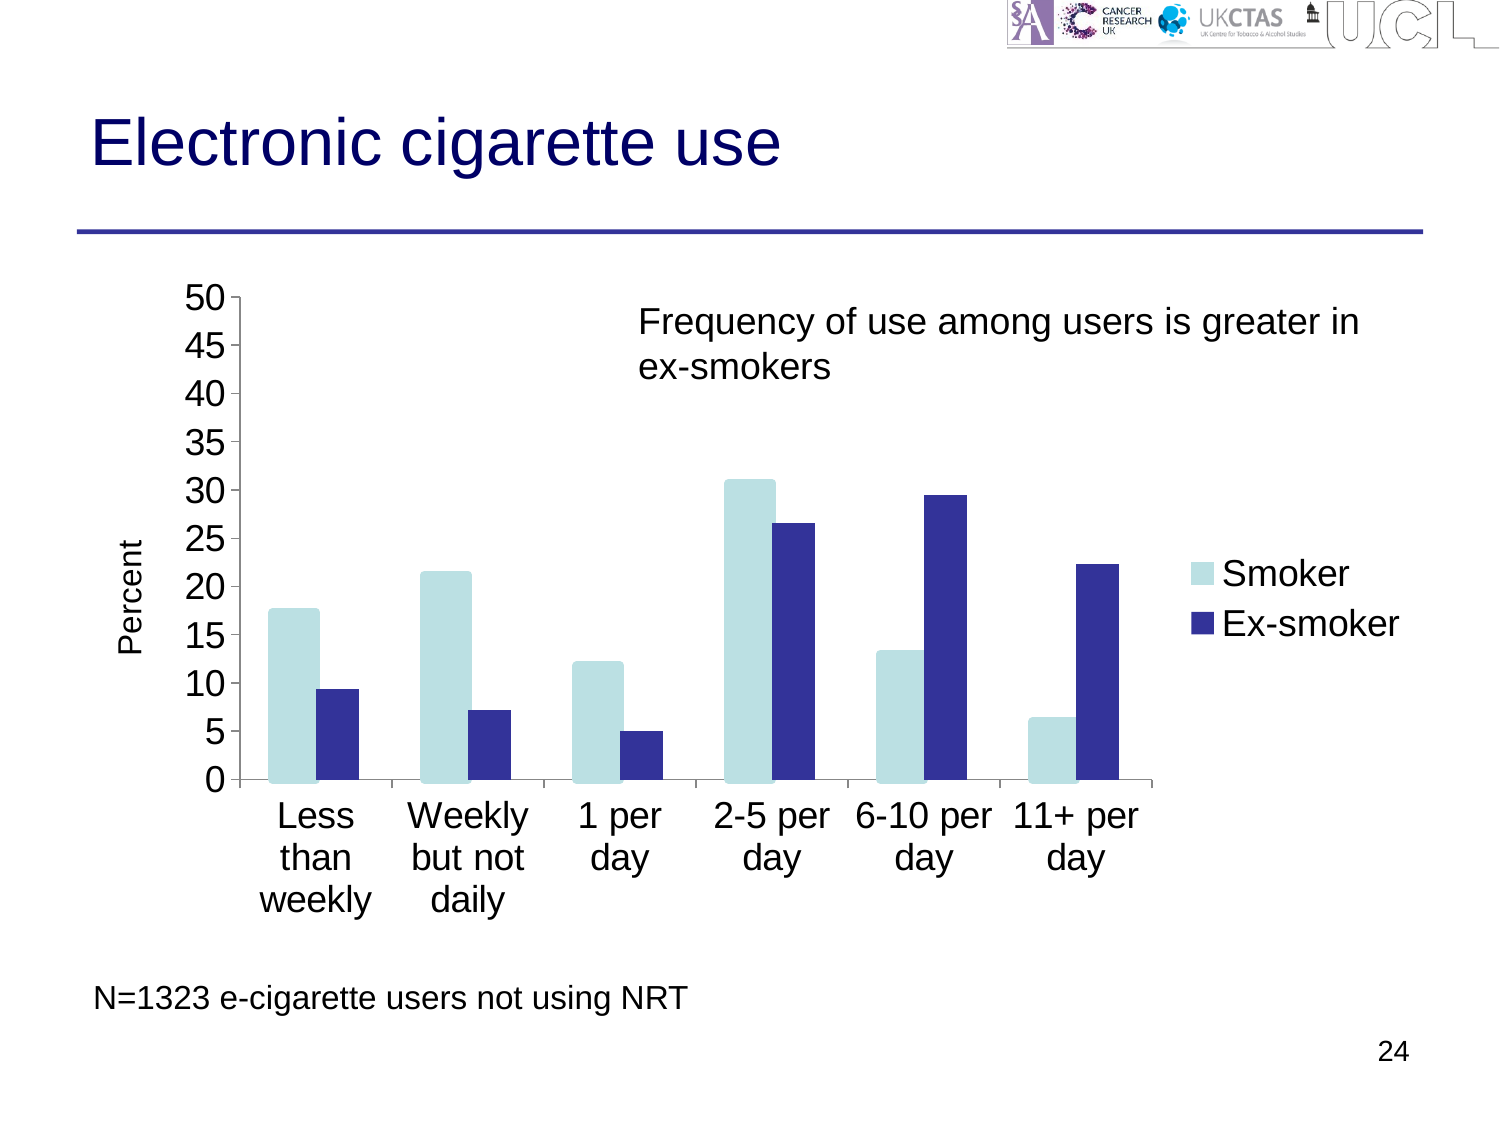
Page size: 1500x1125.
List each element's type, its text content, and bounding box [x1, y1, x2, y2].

picture [1007, 0, 1500, 59]
title Electronic cigarette use [75, 45, 1258, 233]
text_box N=1323 e-cigarette users not using NRT [78, 968, 705, 1024]
slide_number 24 [1009, 1024, 1425, 1103]
chart [74, 262, 1426, 935]
